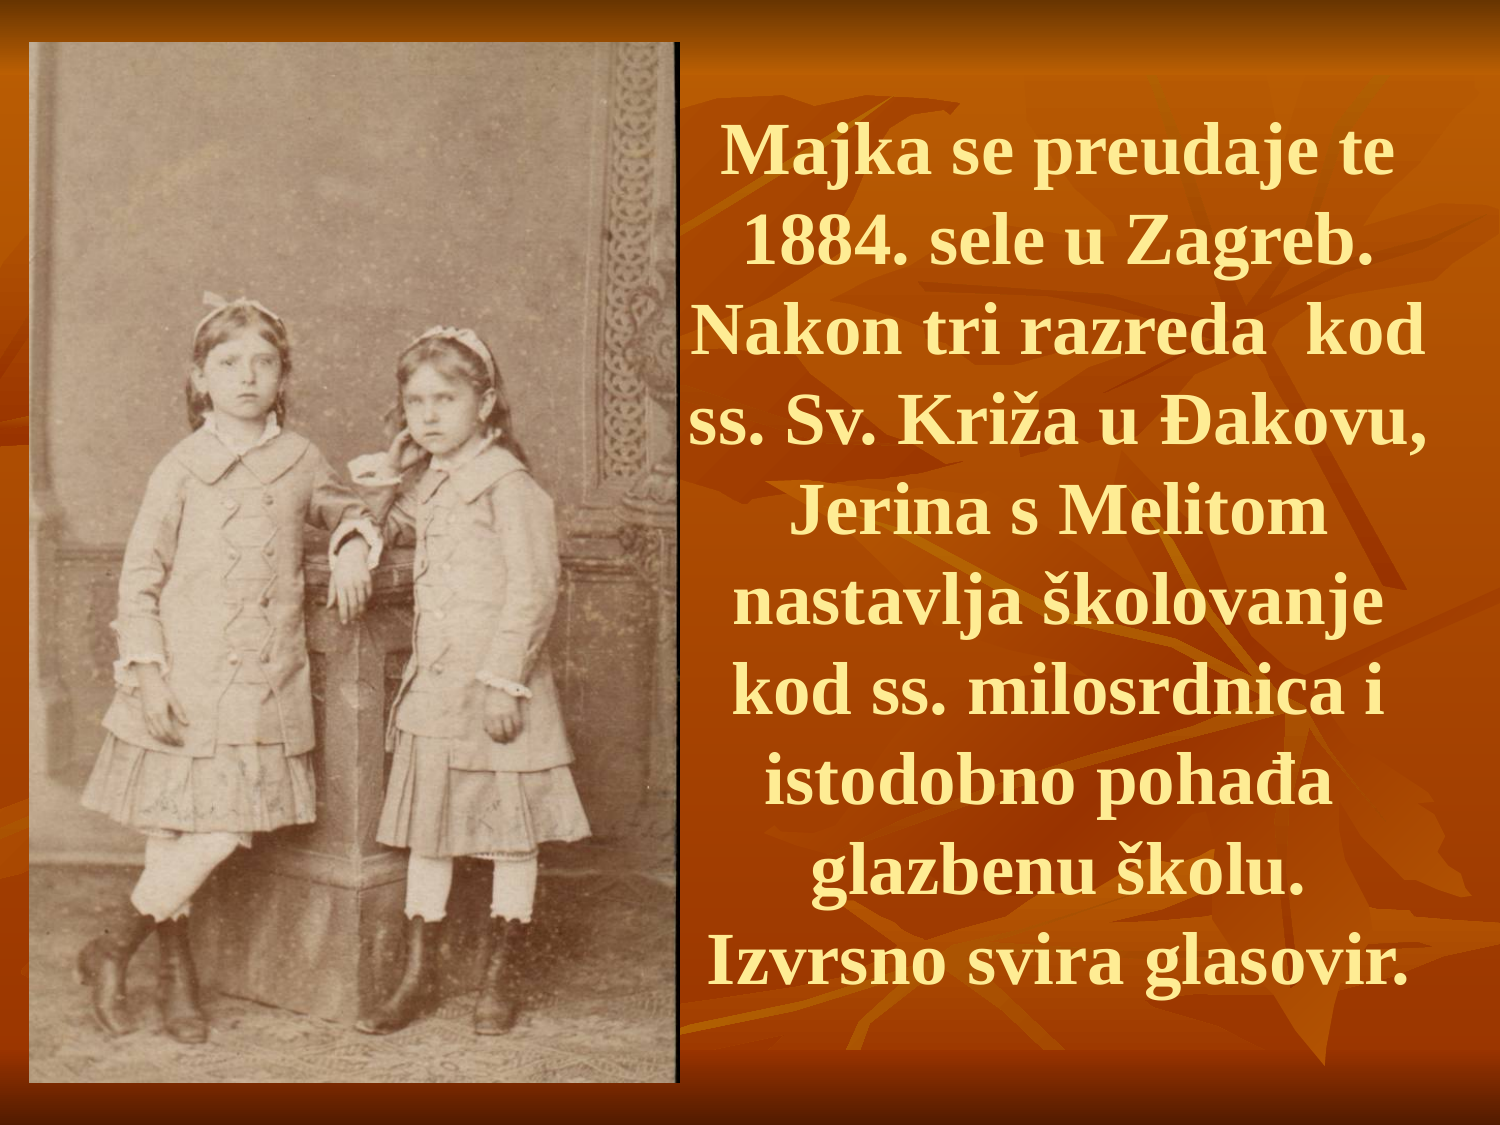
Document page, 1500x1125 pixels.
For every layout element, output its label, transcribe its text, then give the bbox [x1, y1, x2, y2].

title Majka se preudaje te 1884. sele u Zagreb. Nakon tri razreda kod ss. Sv. Križa u Đakovu, Jerina s Melitom nastavlja školovanje kod ss. milosrdnica i istodobno pohađa glazbenu školu. Izvrsno svira glasovir. [685, 455, 1451, 644]
picture [29, 42, 680, 1083]
